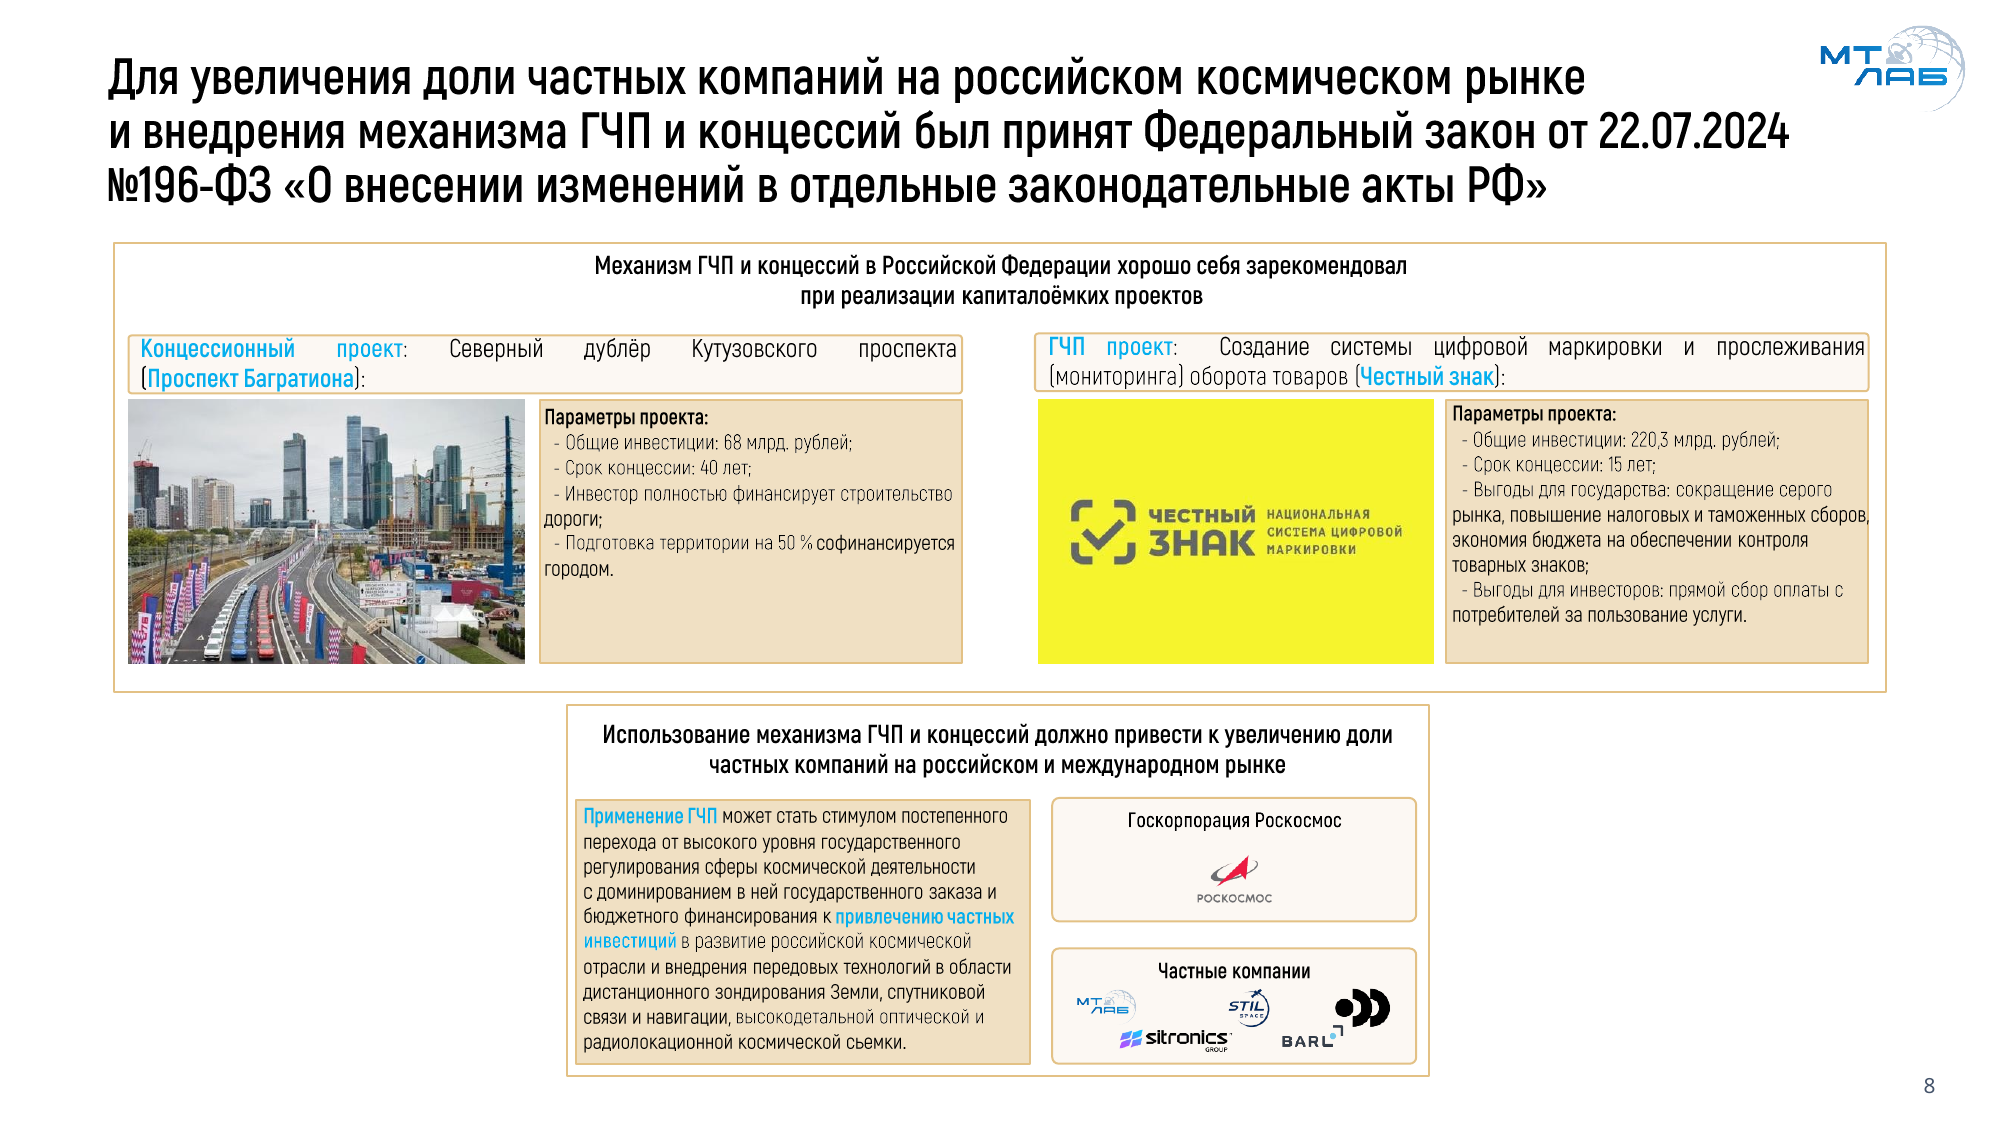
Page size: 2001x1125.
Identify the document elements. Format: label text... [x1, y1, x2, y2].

slide_number 8 [1917, 1072, 1942, 1125]
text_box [565, 703, 1430, 1088]
text_box № [106, 169, 132, 212]
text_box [112, 241, 1888, 694]
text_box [108, 43, 132, 163]
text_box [138, 0, 2000, 216]
